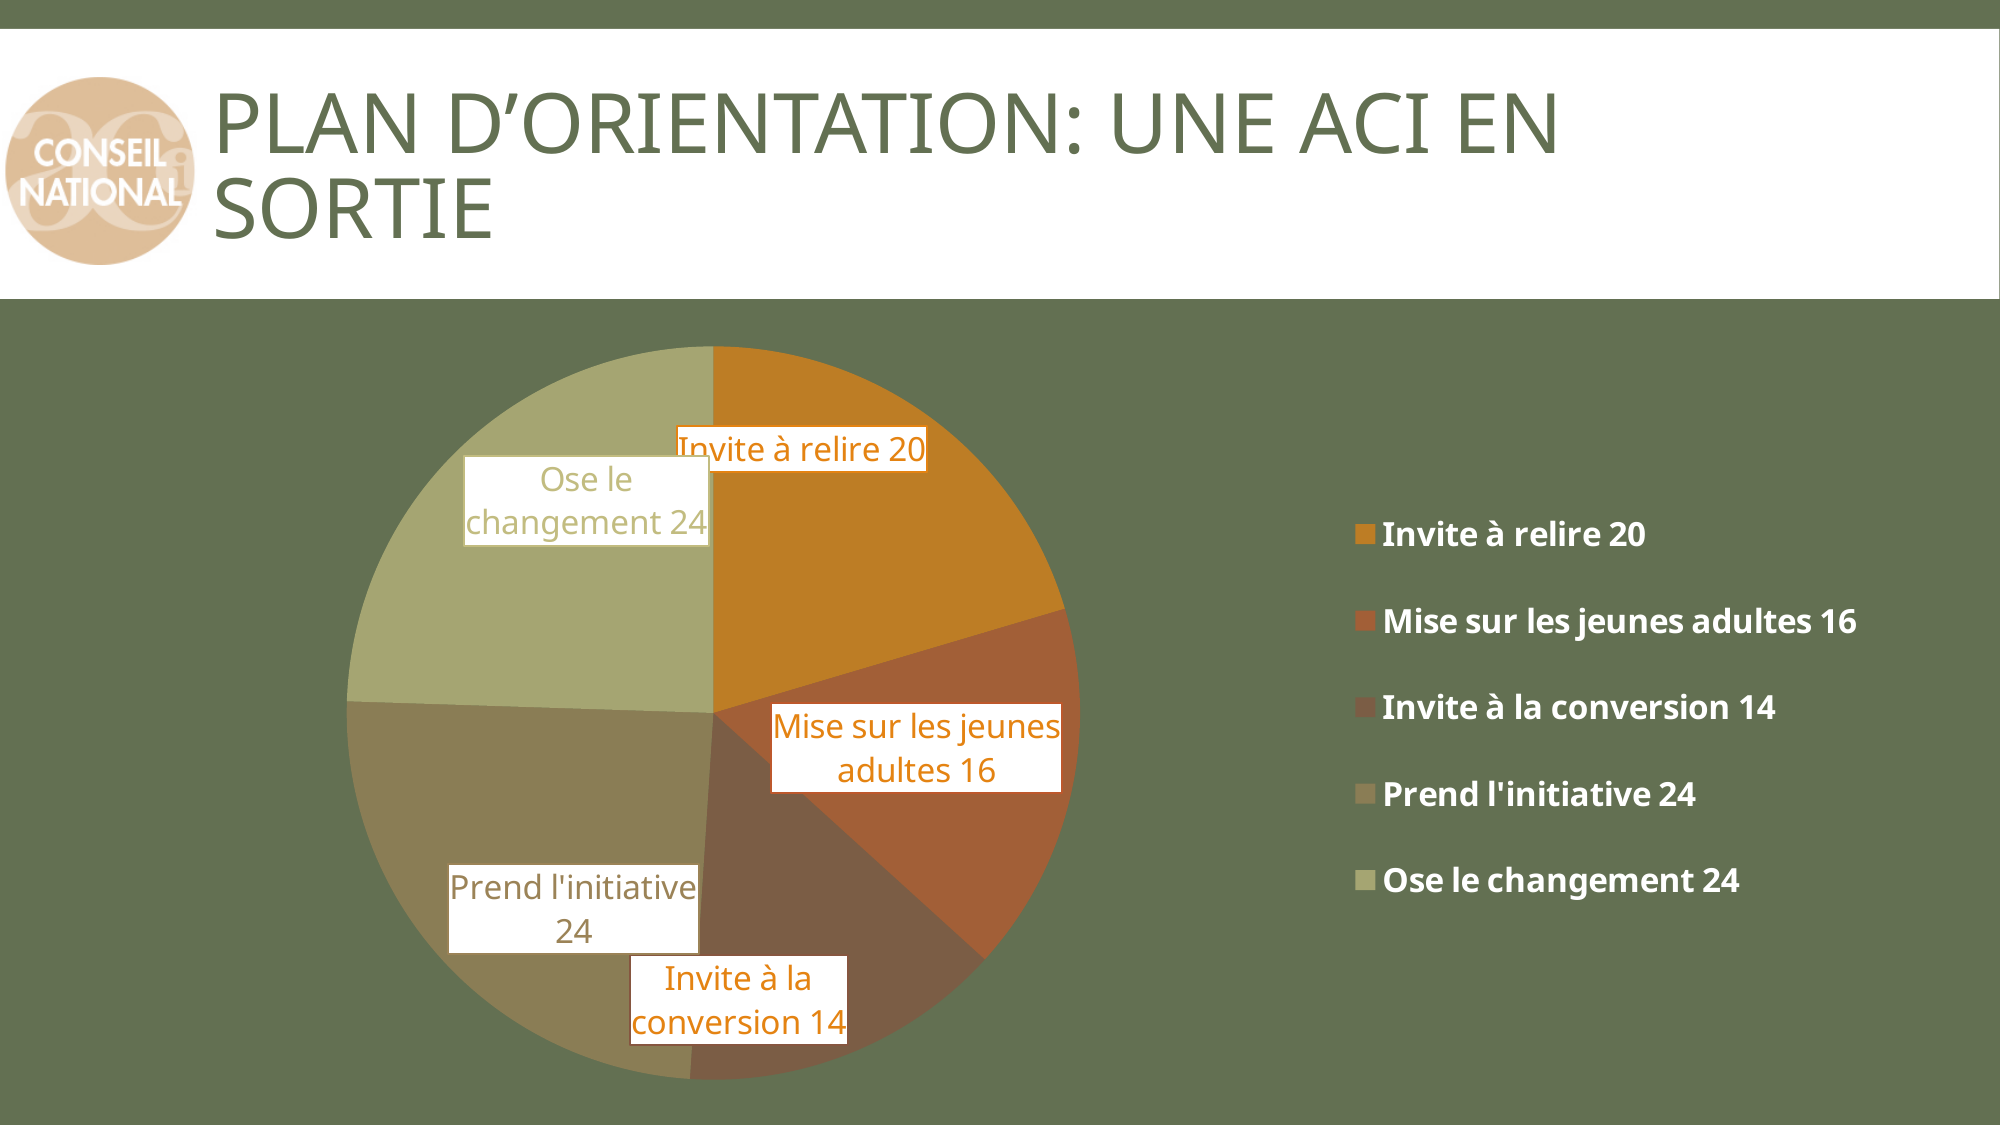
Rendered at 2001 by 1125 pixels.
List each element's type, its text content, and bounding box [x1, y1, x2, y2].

title Plan d’orientation: une aci en sortie [197, 46, 1803, 295]
chart [33, 315, 1930, 1096]
